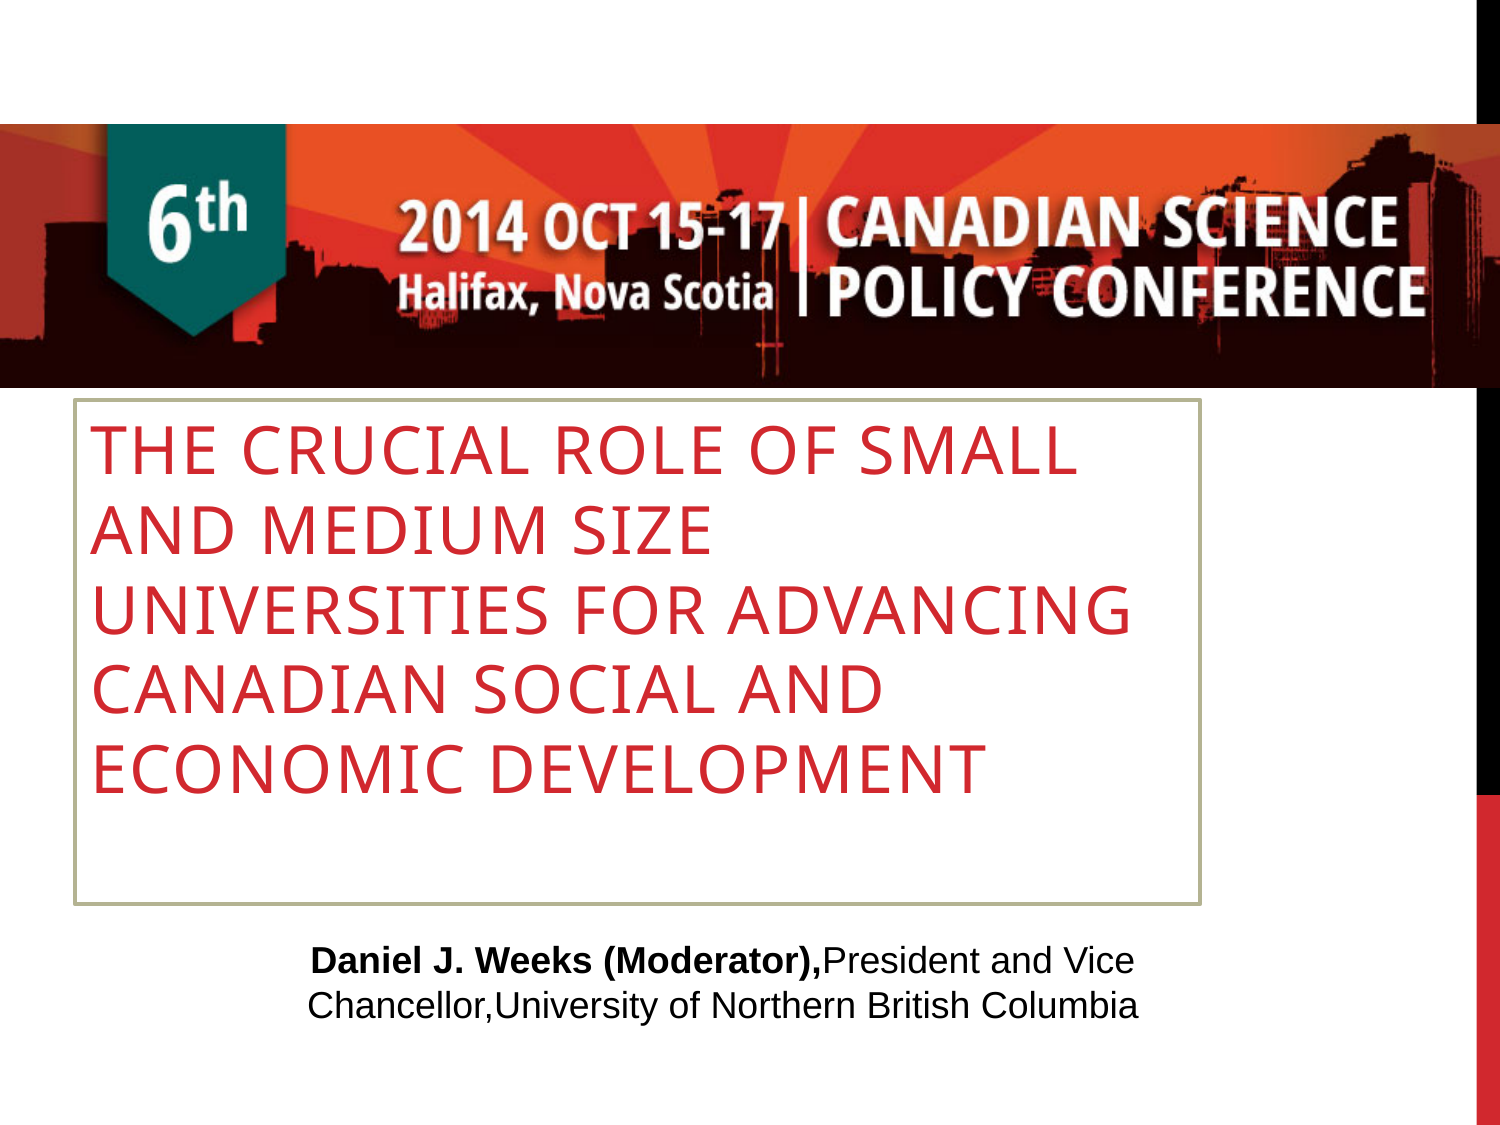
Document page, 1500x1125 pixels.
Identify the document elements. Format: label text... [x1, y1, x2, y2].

text_box Daniel J. Weeks (Moderator), President and Vice Chancellor, University of Northern British Columbia [252, 929, 1194, 1034]
picture [0, 124, 1500, 388]
subtitle The crucial role of small and medium size universities for advancing Canadian social and economic development [73, 398, 1202, 906]
